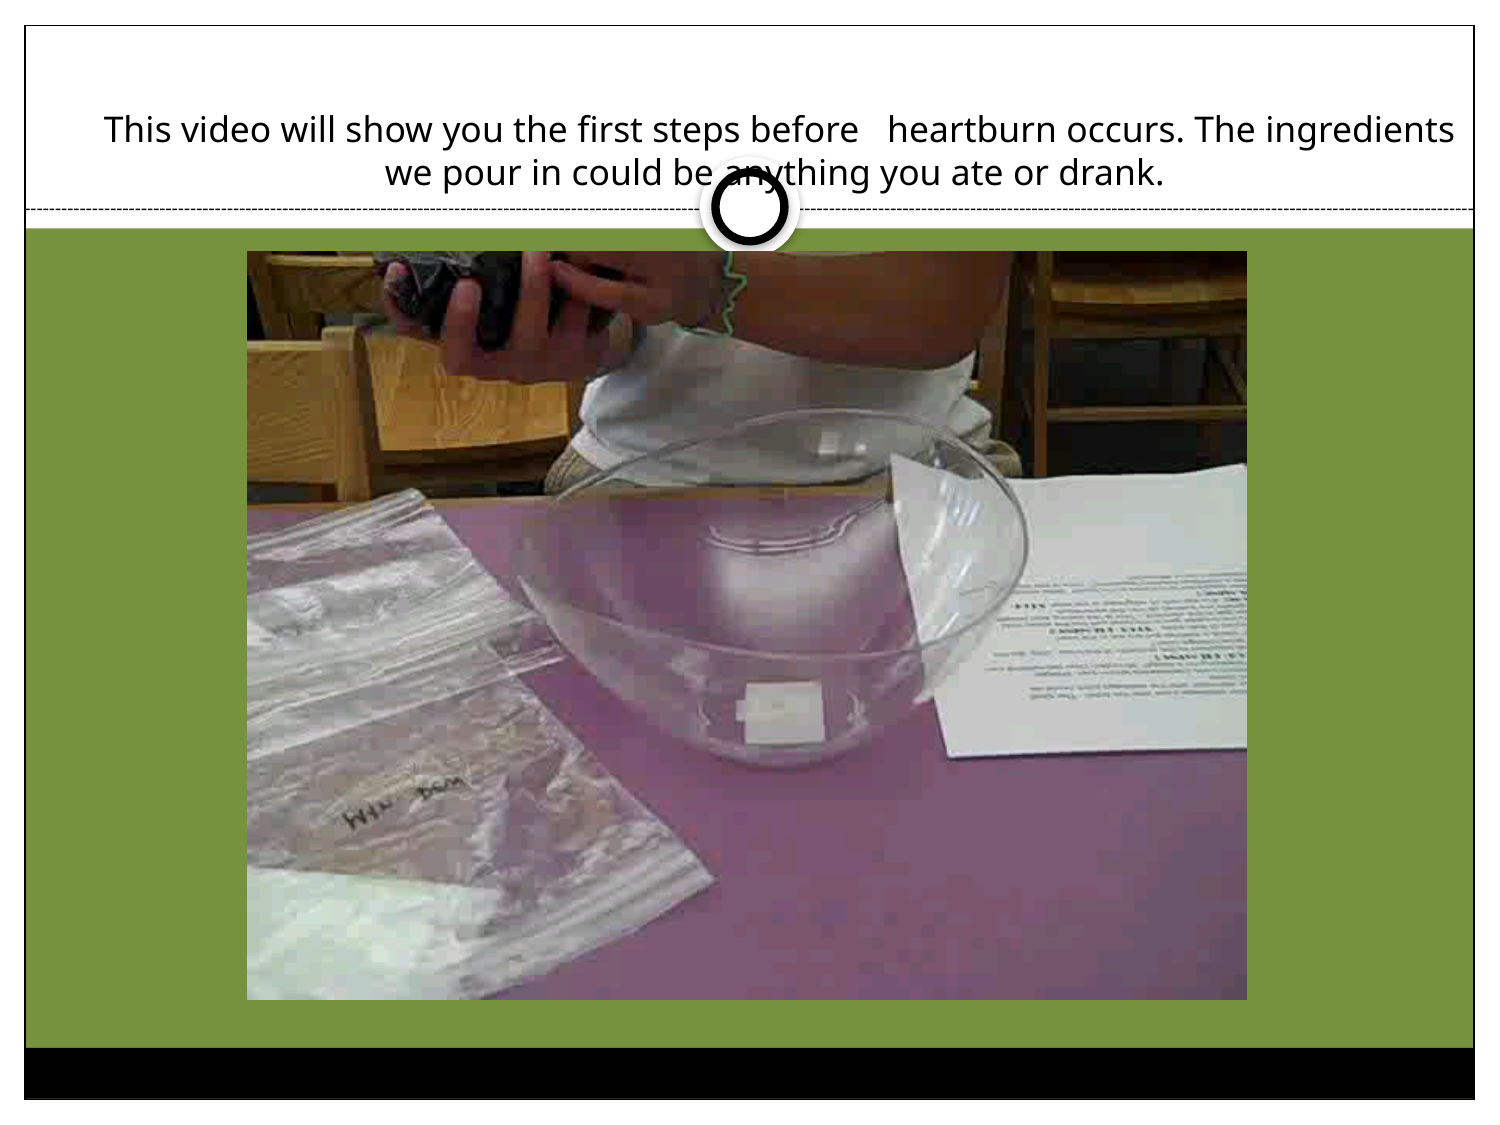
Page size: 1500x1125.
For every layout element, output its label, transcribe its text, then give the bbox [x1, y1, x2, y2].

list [246, 250, 1248, 1001]
title This video will show you the first steps before heartburn occurs. The ingredients we pour in could be anything you ate or drank. [75, 75, 1475, 200]
